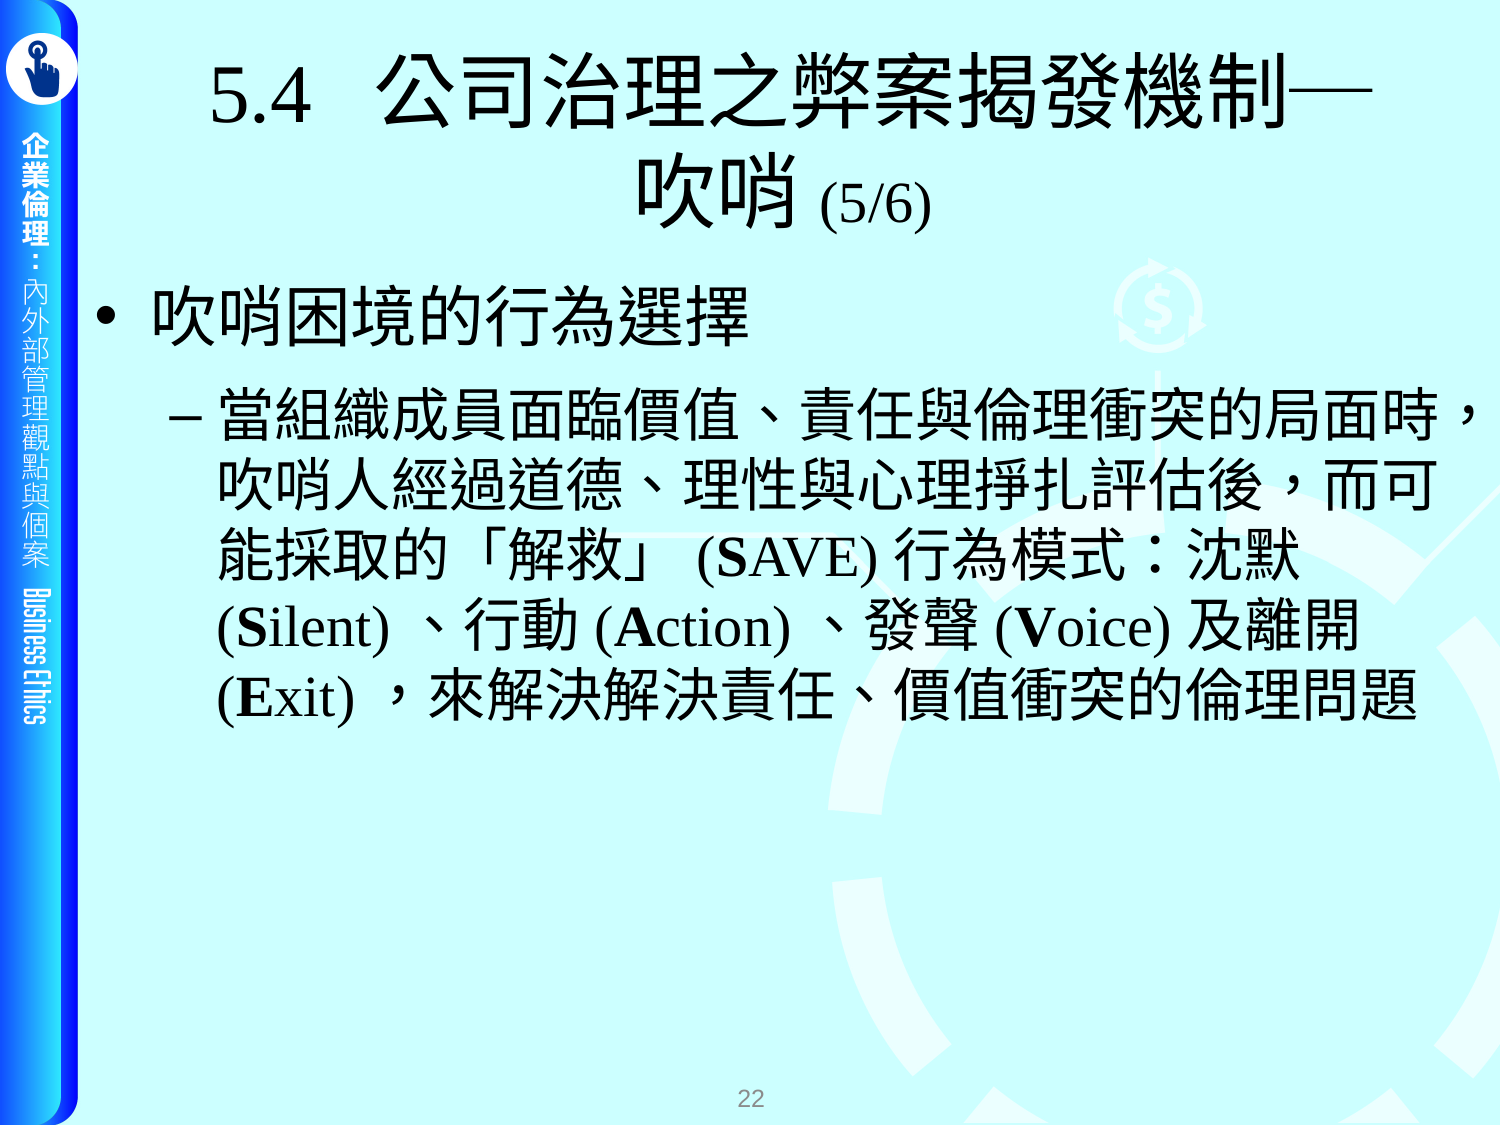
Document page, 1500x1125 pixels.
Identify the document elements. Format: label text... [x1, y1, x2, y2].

list 吹哨困境的行為選擇 當組織成員面臨價值、責任與倫理衝突的局面時，吹哨人經過道德、理性與心理掙扎評估後，而可能採取的「解救」(SAVE)行為模式：沈默(Silent)、行動(Action)、發聲(Voice)及離開(Exit)，來解決解決責任、價值衝突的倫理問題 [79, 267, 1485, 1024]
title 5.4 公司治理之弊案揭發機制─ 吹哨(5/6) [80, 45, 1500, 233]
footer 22 [513, 1070, 989, 1125]
picture [0, 0, 1500, 1125]
